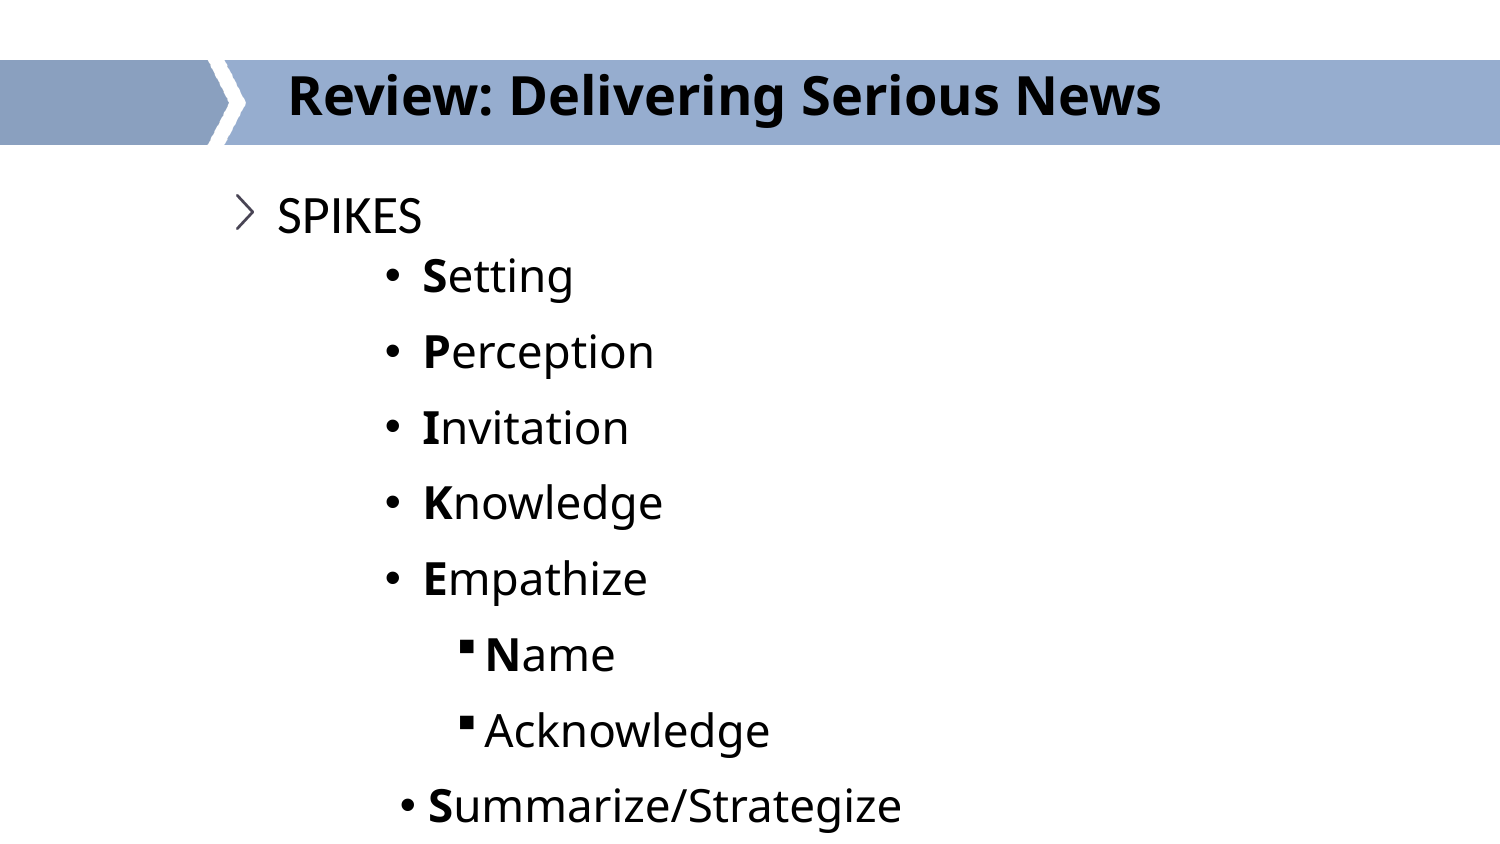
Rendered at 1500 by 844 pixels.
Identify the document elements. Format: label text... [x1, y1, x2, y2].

picture [232, 192, 257, 231]
title Review: Delivering Serious News [287, 68, 1500, 210]
text_box SPIKES [217, 171, 439, 252]
list Setting Perception Invitation Knowledge Empathize Name Acknowledge Summarize/Strategize [287, 246, 1350, 844]
